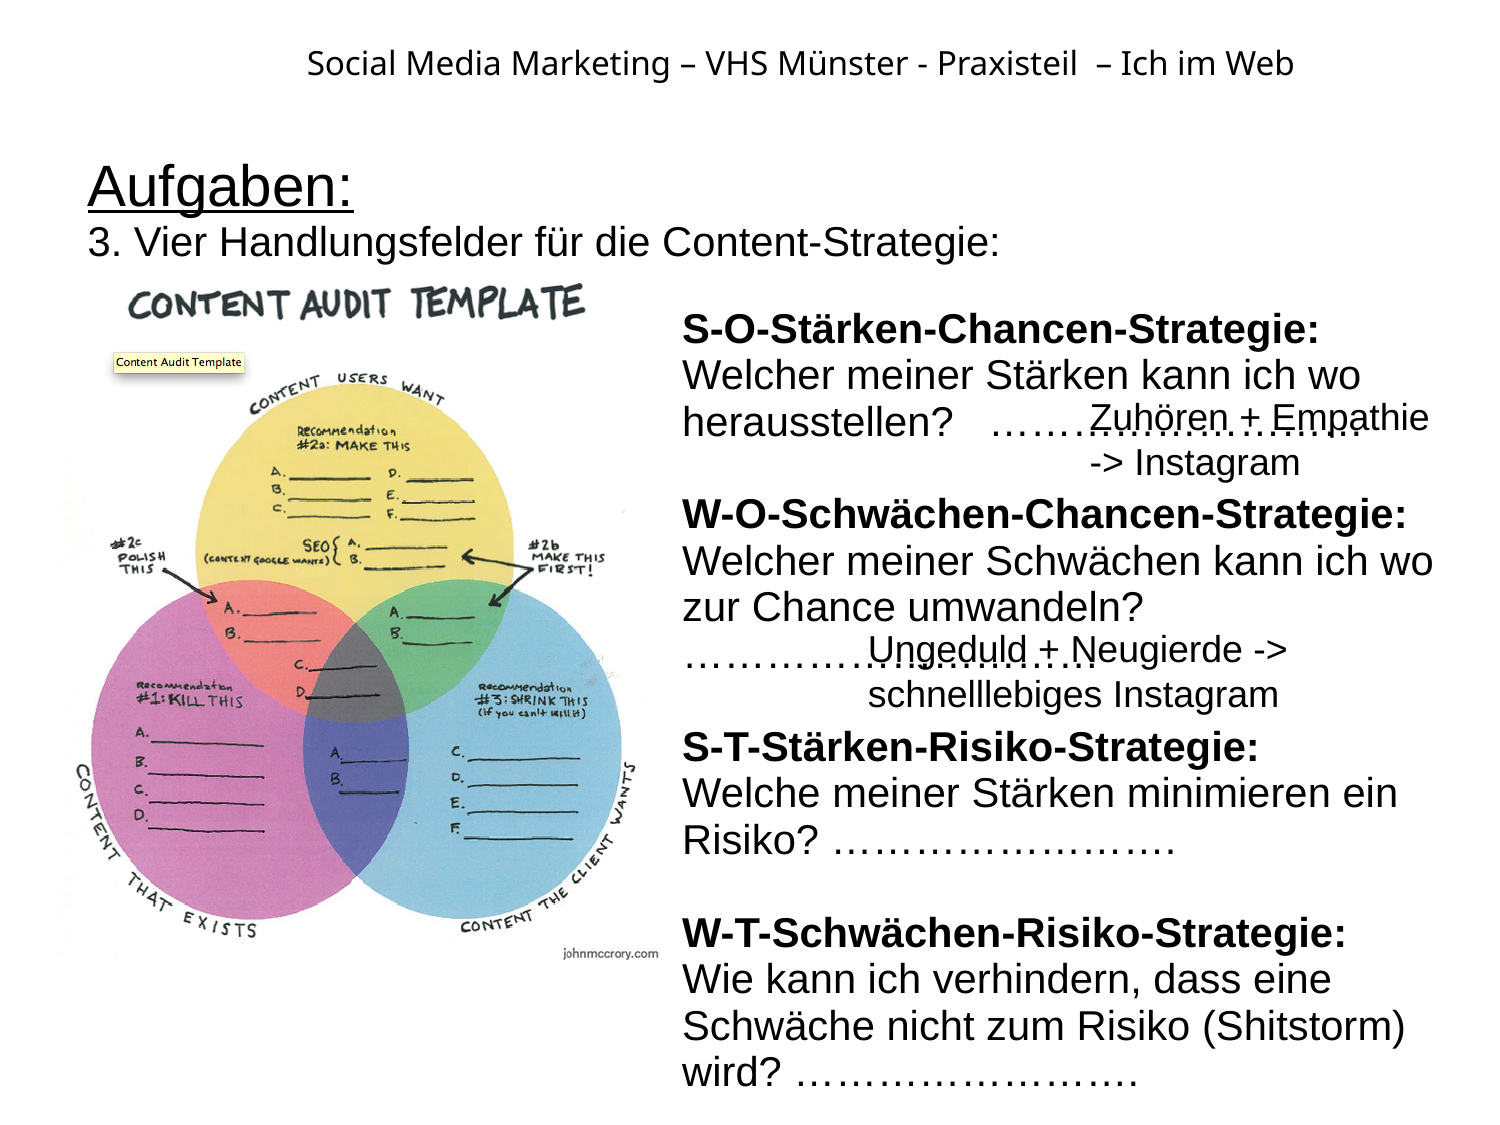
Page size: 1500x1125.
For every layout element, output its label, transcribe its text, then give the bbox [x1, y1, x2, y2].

text_box Zuhören + Empathie -> Instagram [1074, 385, 1465, 491]
text_box S-O-Stärken-Chancen-Strategie: Welcher meiner Stärken kann ich wo herausstellen? ……………………… W-O-Schwächen-Chancen-Strategie: Welcher meiner Schwächen kann ich wo zur Chance umwandeln? ………………………… S-T-Stärken-Risiko-Strategie: Welche meiner Stärken minimieren ein Risiko? ……………………. W-T-Schwächen-Risiko-Strategie: Wie kann ich verhindern, dass eine Schwäche nicht zum Risiko (Shitstorm) wird? ……………………. [667, 385, 1483, 1066]
text_box Social Media Marketing – VHS Münster - Praxisteil – Ich im Web [292, 34, 1312, 90]
text_box Ungeduld + Neugierde -> schnelllebiges Instagram [853, 618, 1388, 723]
title Aufgaben: 3. Vier Handlungsfelder für die Content-Strategie: [72, 89, 1428, 331]
picture [29, 278, 675, 972]
